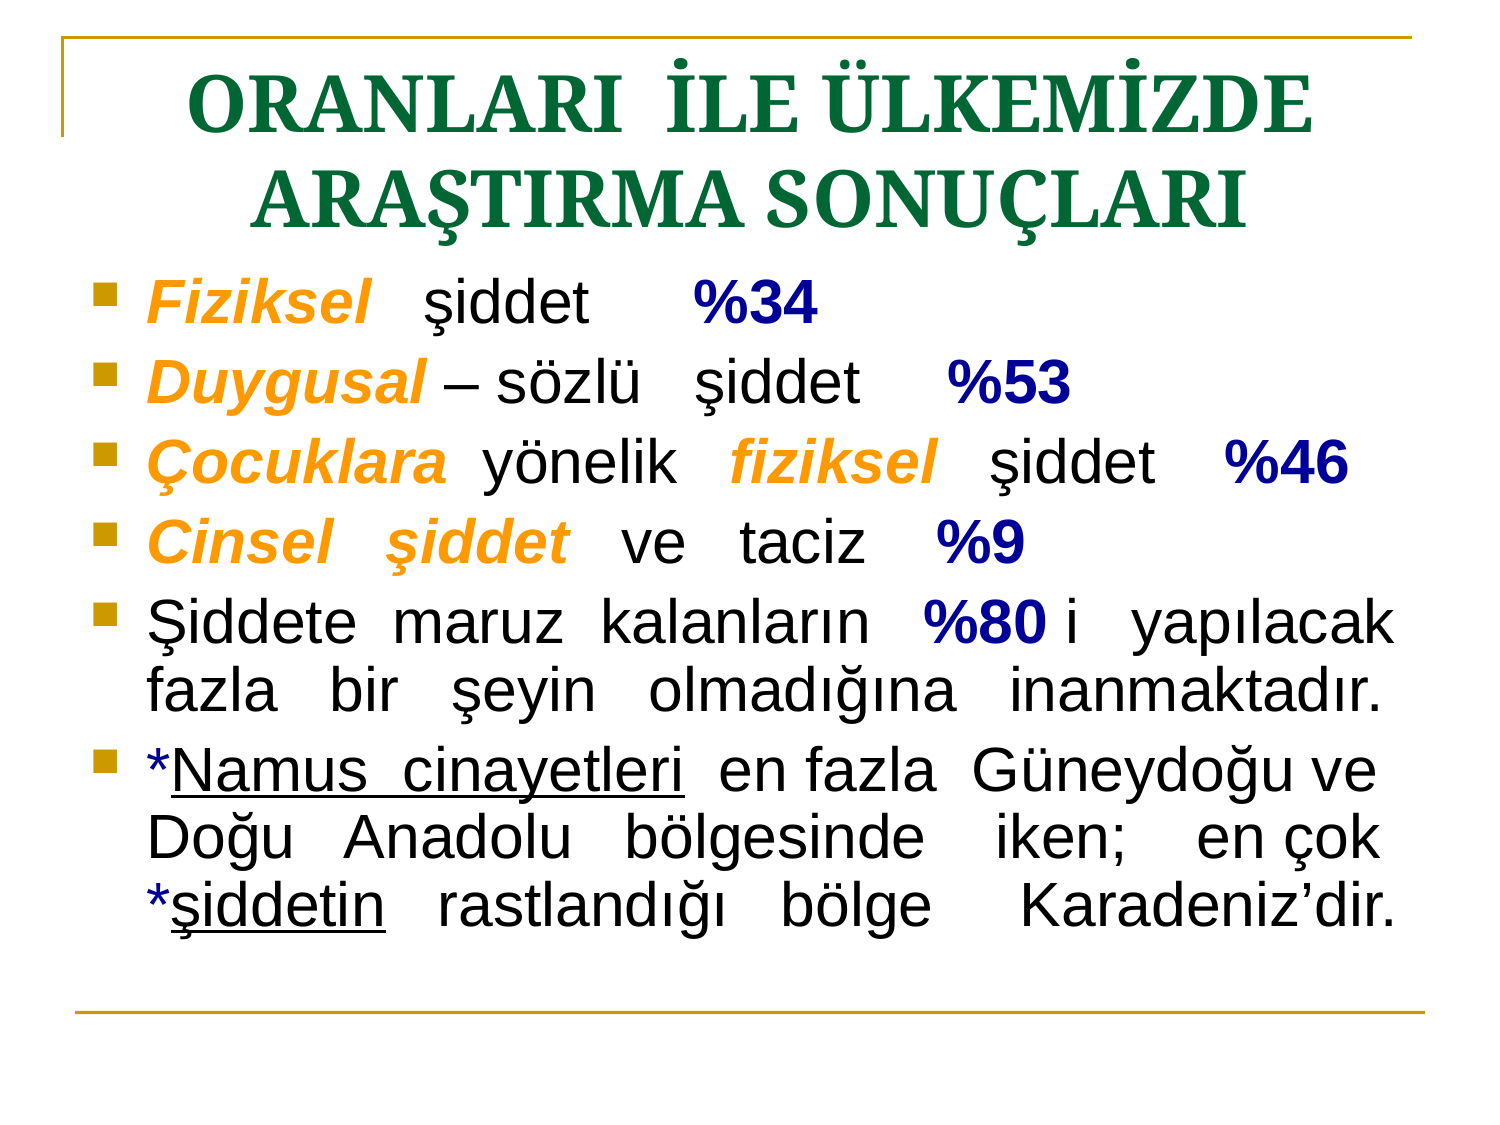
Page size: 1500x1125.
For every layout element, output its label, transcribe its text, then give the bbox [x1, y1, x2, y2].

list Fiziksel şiddet %34 Duygusal – sözlü şiddet %53 Çocuklara yönelik fiziksel şiddet %46 Cinsel şiddet ve taciz %9 Şiddete maruz kalanların %80 i yapılacak fazla bir şeyin olmadığına inanmaktadır. *Namus cinayetleri en fazla Güneydoğu ve Doğu Anadolu bölgesinde iken; en çok *şiddetin rastlandığı bölge Karadeniz’dir. [74, 262, 1426, 1006]
title ORANLARI İLE ÜLKEMİZDE ARAŞTIRMA SONUÇLARI [74, 45, 1426, 233]
